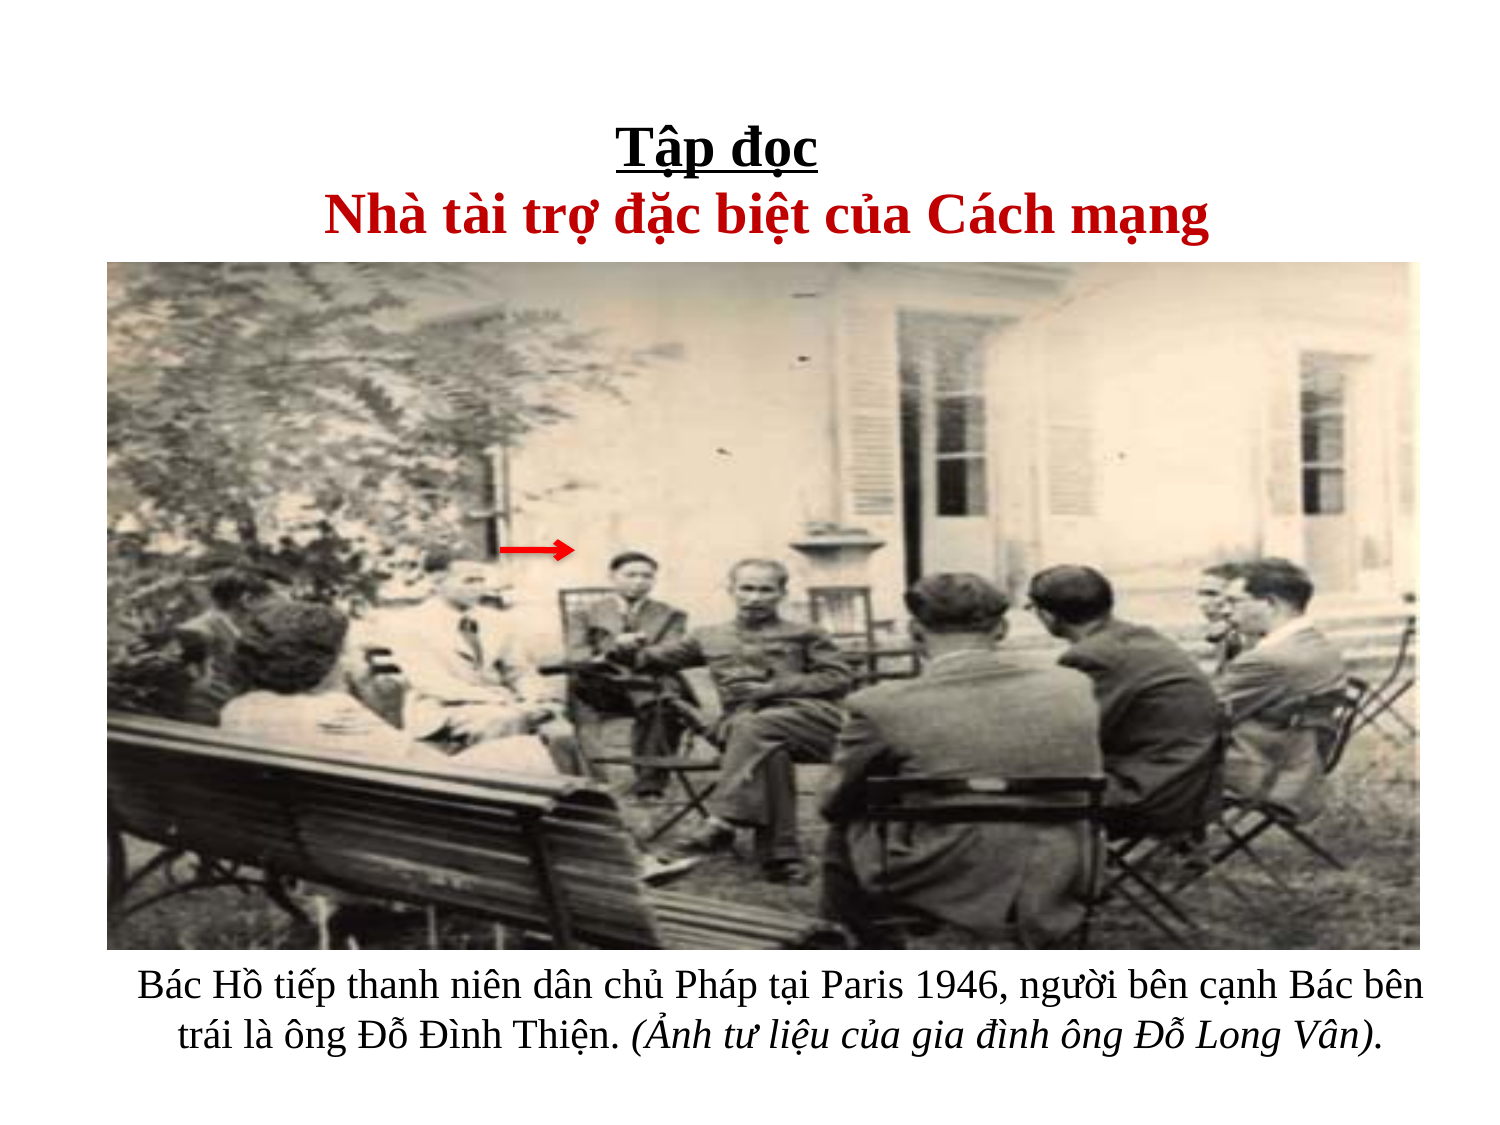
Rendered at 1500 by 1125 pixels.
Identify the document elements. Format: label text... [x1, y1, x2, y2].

text_box Nhà tài trợ đặc biệt của Cách mạng [309, 167, 1323, 253]
text_box Bác Hồ tiếp thanh niên dân chủ Pháp tại Paris 1946, người bên cạnh Bác bên trái là ông Đỗ Đình Thiện. (Ảnh tư liệu của gia đình ông Đỗ Long Vân). [112, 949, 1450, 1065]
picture [106, 262, 1420, 951]
text_box Tập đọc [601, 100, 834, 167]
